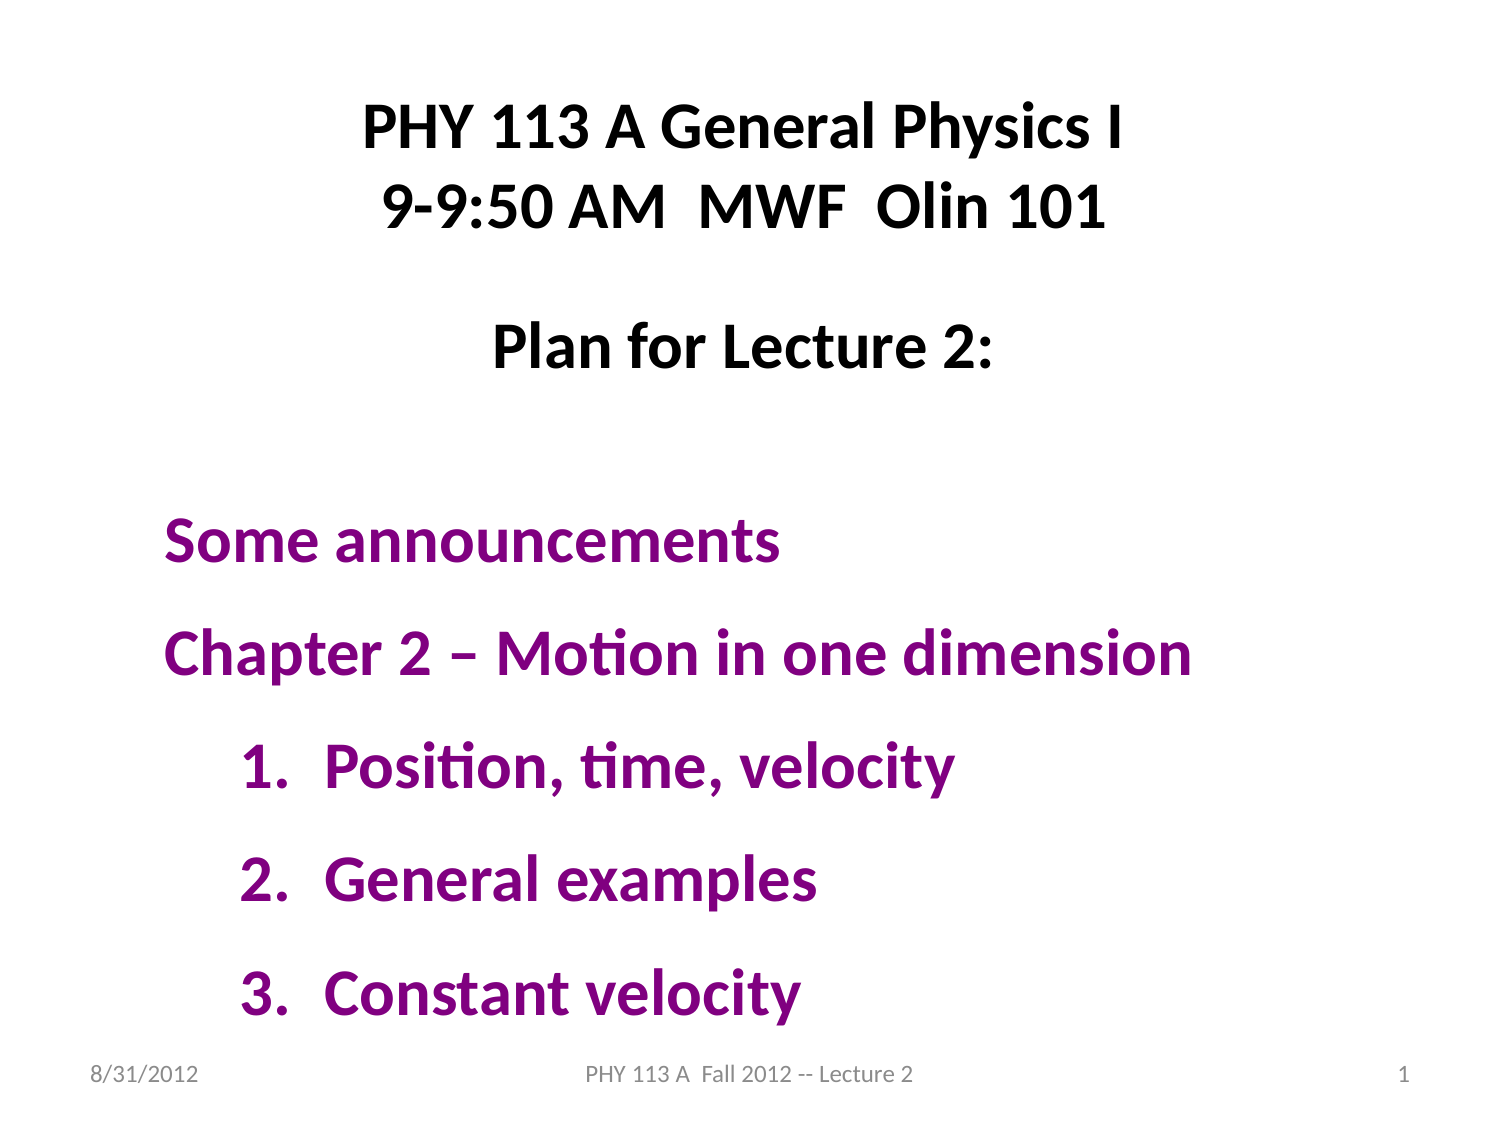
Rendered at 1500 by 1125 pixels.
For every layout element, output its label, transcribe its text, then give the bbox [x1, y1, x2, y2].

slide_number 1 [1074, 1042, 1425, 1103]
footer PHY 113 A Fall 2012 -- Lecture 2 [512, 1042, 988, 1103]
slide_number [75, 1042, 425, 1103]
text_box PHY 113 A General Physics I 9-9:50 AM MWF Olin 101 Plan for Lecture 2: Some announcements Chapter 2 – Motion in one dimension Position, time, velocity General examples Constant velocity [149, 74, 1338, 1036]
